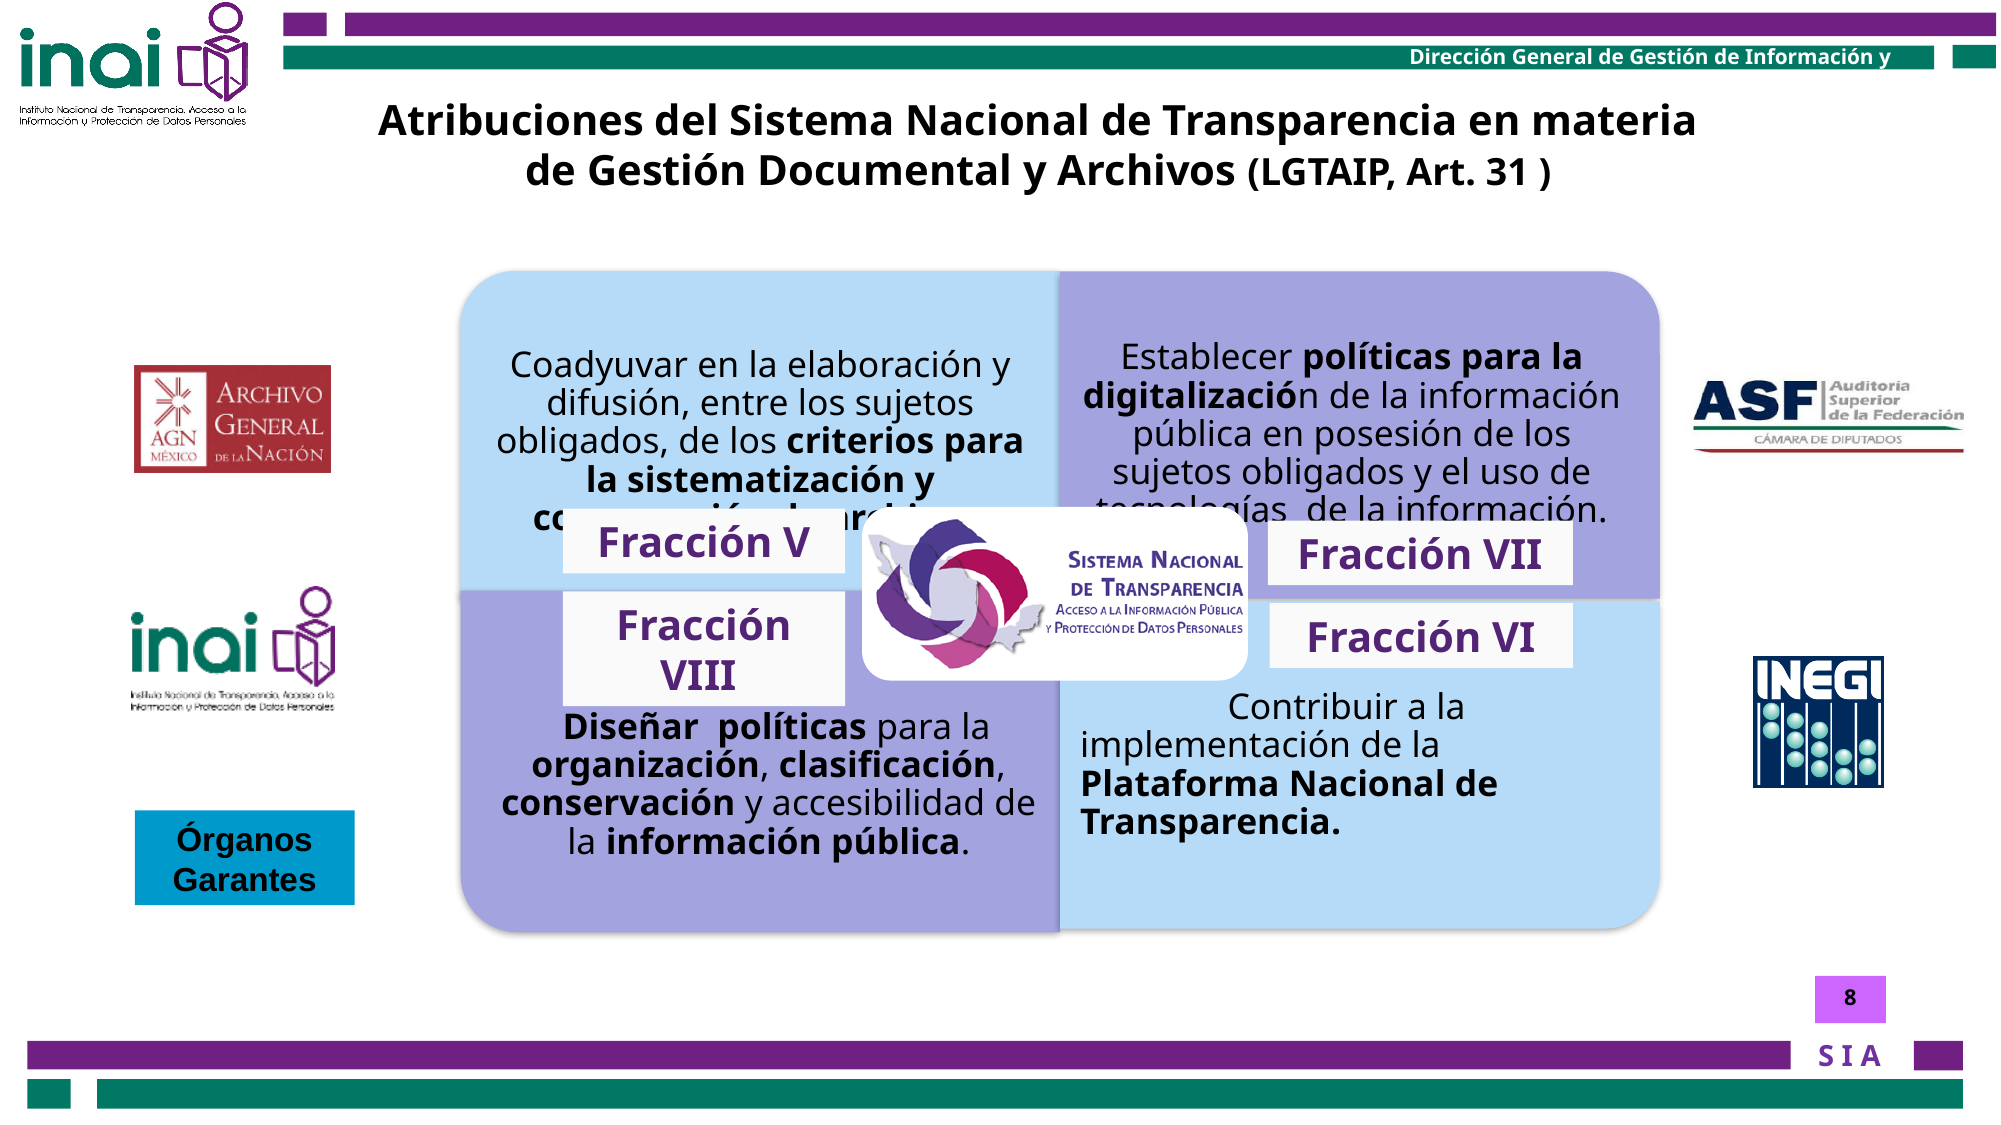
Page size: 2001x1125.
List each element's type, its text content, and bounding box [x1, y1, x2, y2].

picture [134, 365, 332, 473]
picture [20, 2, 248, 126]
picture [1684, 365, 1975, 469]
picture [1753, 656, 1885, 788]
text_box 8 [1815, 975, 1886, 1024]
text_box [460, 274, 1660, 929]
picture [131, 585, 335, 713]
text_box Órganos Garantes [134, 810, 355, 906]
text_box Atribuciones del Sistema Nacional de Transparencia en materia de Gestión Documental y Archivos (LGTAIP, Art. 31 ) [347, 86, 1730, 245]
